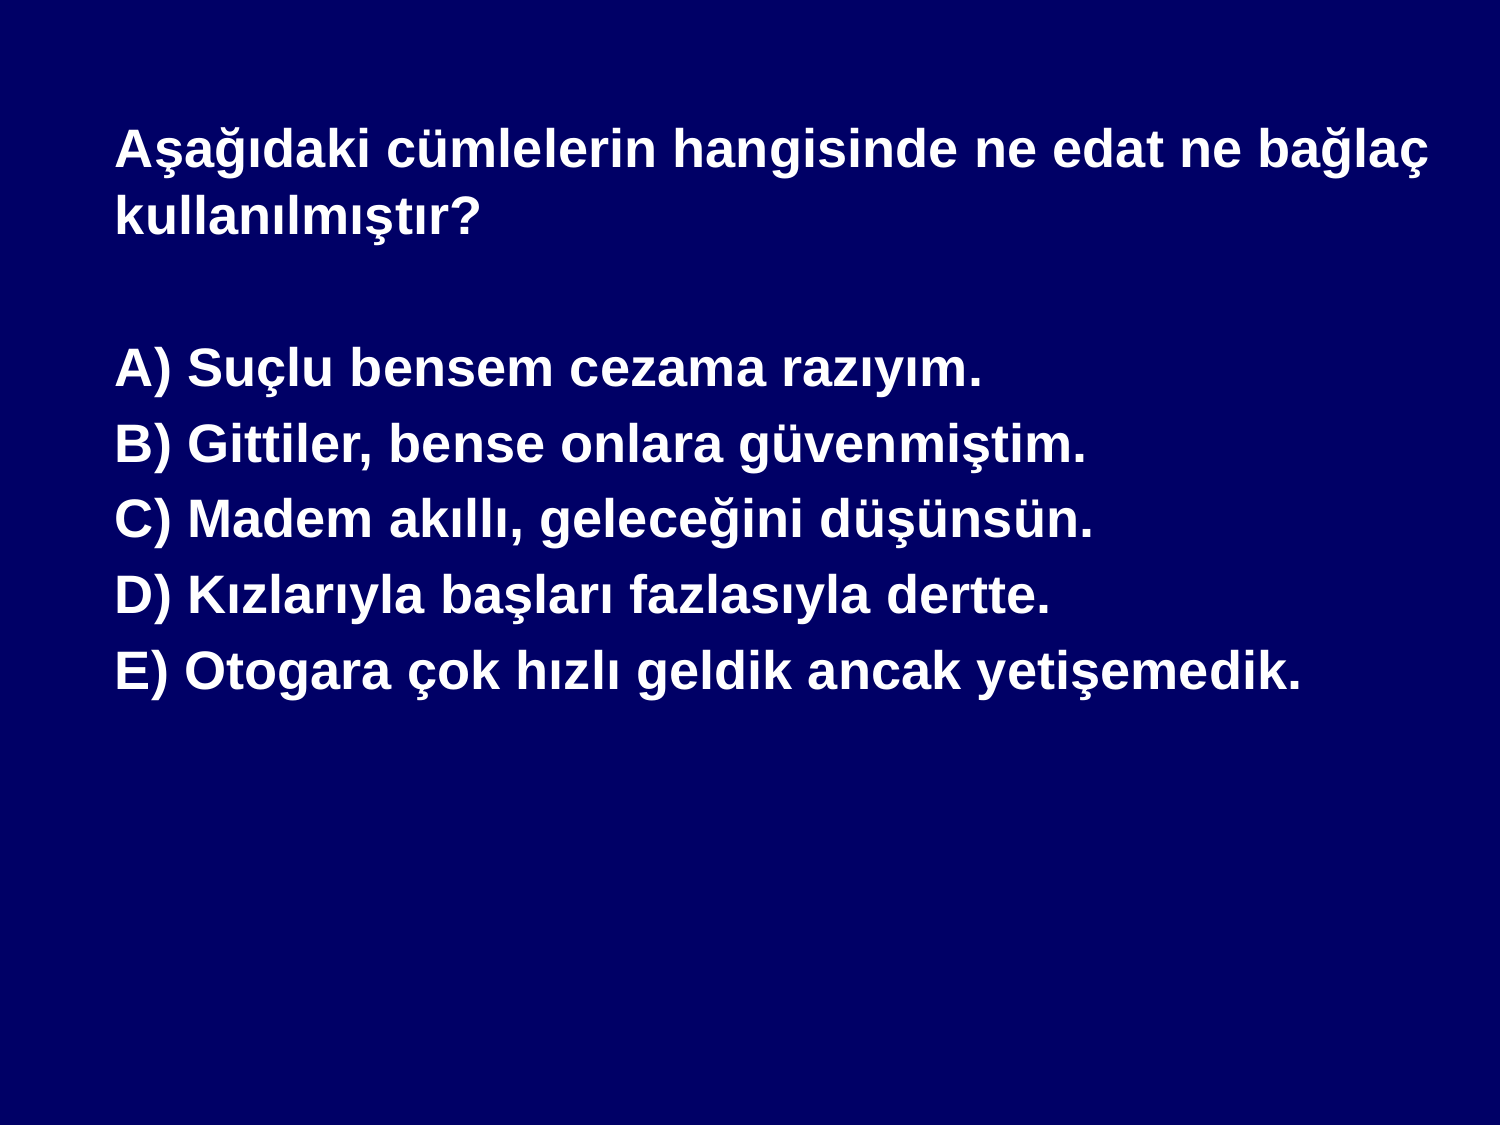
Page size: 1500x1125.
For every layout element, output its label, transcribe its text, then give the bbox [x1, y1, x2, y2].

subtitle Aşağıdaki cümlelerin hangisinde ne edat ne bağlaç kullanılmıştır? A) Suçlu bensem cezama razıyım. B) Gittiler, bense onlara güvenmiştim. C) Madem akıllı, geleceğini düşünsün. D) Kızlarıyla başları fazlasıyla dertte. E) Otogara çok hızlı geldik ancak yetişemedik. [0, 0, 1500, 1125]
